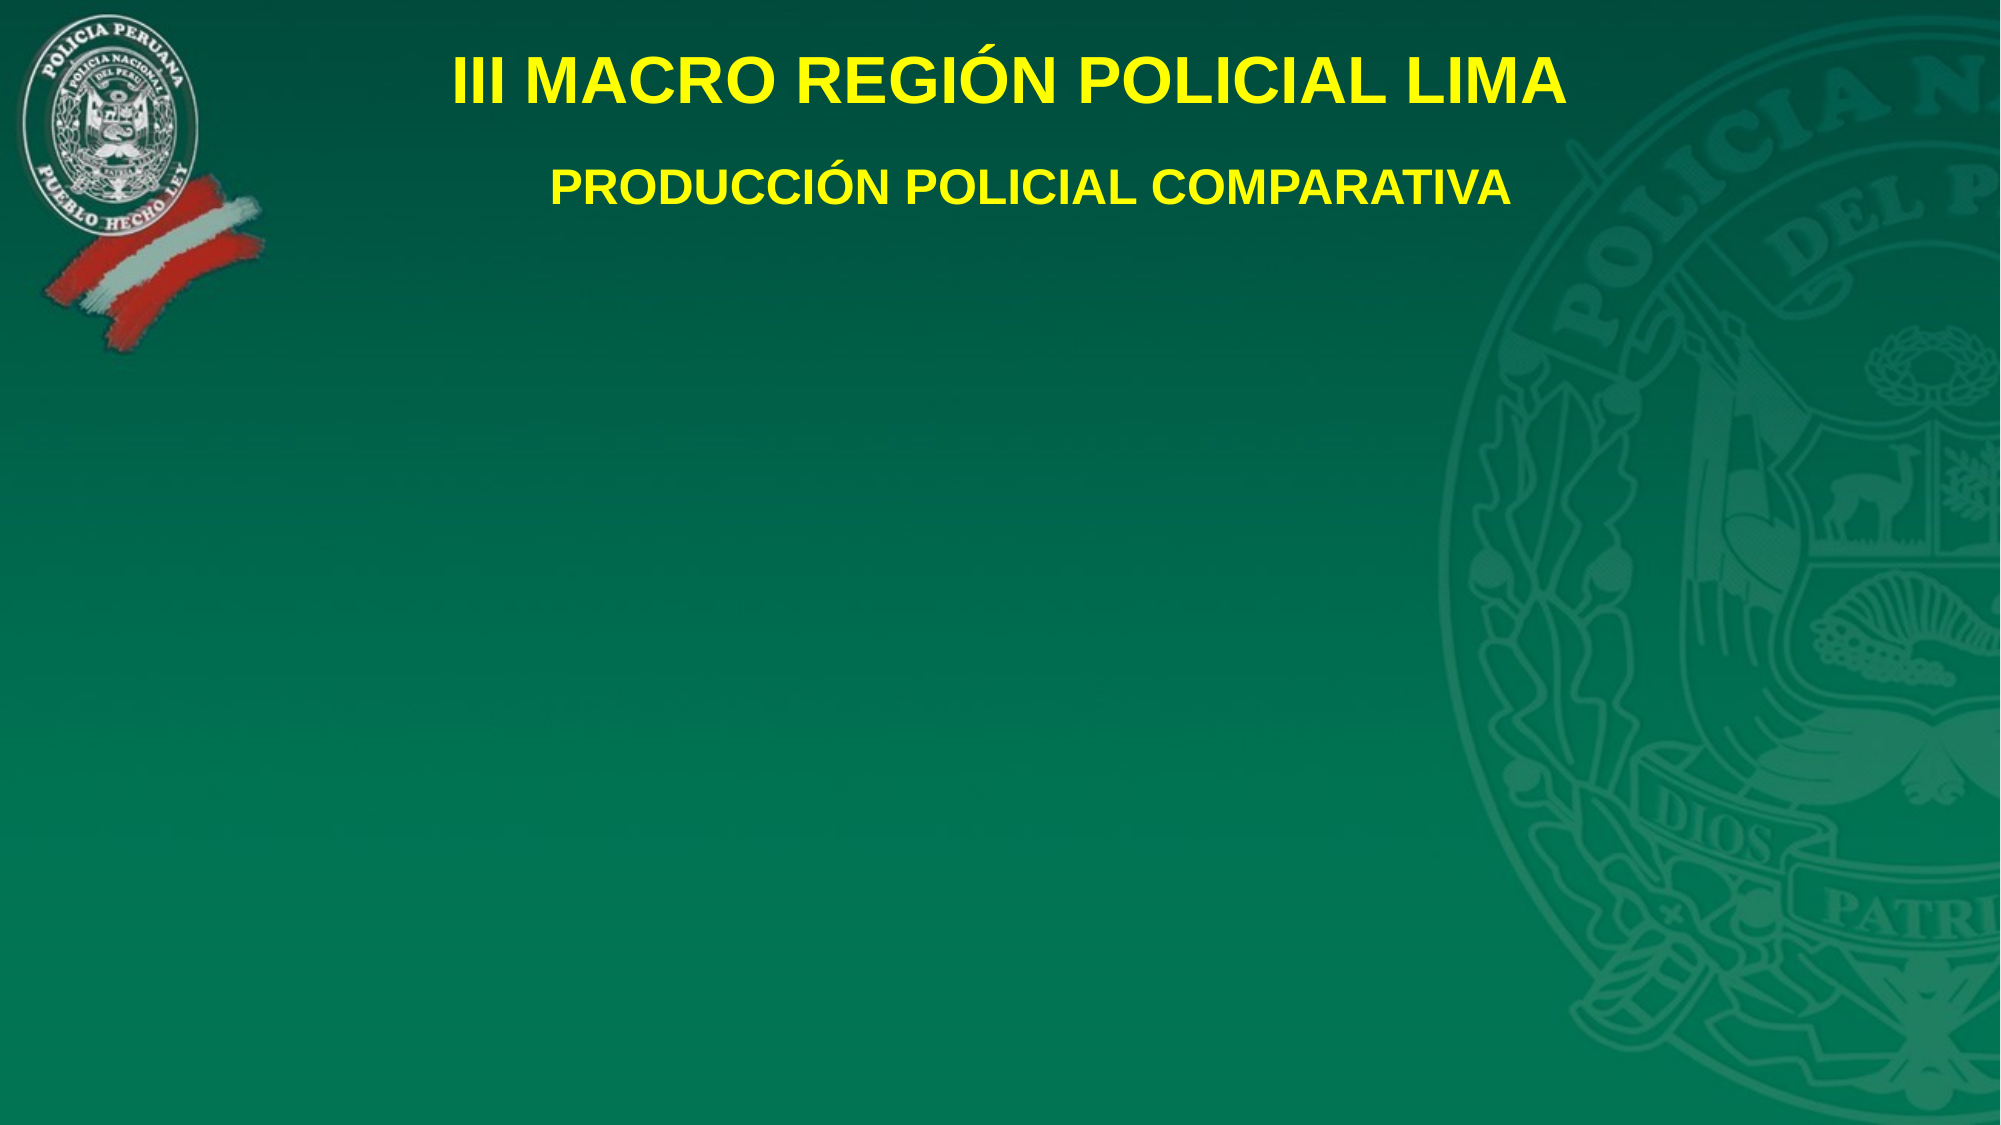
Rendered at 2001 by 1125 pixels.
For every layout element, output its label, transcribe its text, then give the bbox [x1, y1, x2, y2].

picture [0, 0, 2001, 1125]
text_box III MACRO REGIÓN POLICIAL LIMA [231, 29, 1790, 124]
text_box PRODUCCIÓN POLICIAL COMPARATIVA [534, 147, 1528, 222]
